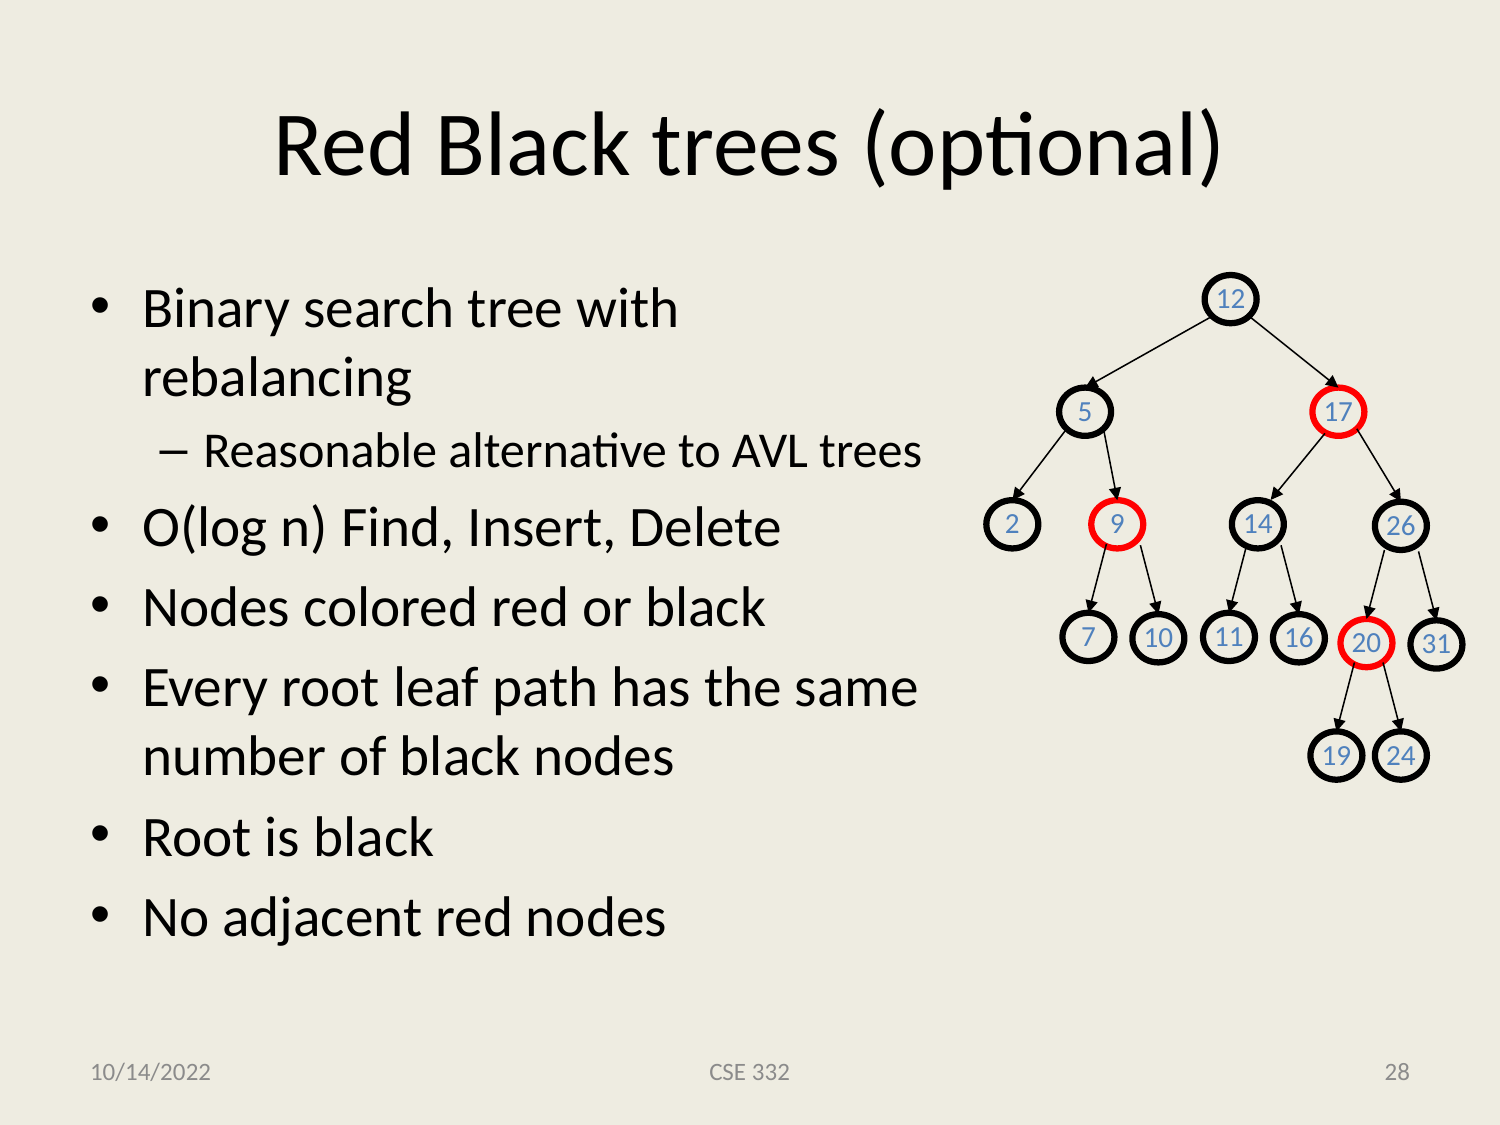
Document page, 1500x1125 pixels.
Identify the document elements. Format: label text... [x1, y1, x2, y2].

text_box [1270, 433, 1326, 501]
text_box 17 [1312, 387, 1365, 436]
text_box 31 [1410, 620, 1463, 669]
text_box 10 [1132, 614, 1185, 663]
footer CSE 332 [512, 1042, 988, 1103]
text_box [1228, 543, 1248, 611]
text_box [1342, 442, 1416, 488]
text_box 19 [1310, 731, 1363, 780]
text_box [1418, 551, 1437, 619]
list Binary search tree with rebalancing Reasonable alternative to AVL trees O(log n) Find, Insert, Delete Nodes colored red or black Every root leaf path has the same number of black nodes Root is black No adjacent red nodes [75, 262, 956, 1005]
text_box 11 [1203, 613, 1255, 662]
title Red Black trees (optional) [75, 45, 1425, 233]
text_box 7 [1062, 613, 1115, 662]
slide_number 28 [1074, 1042, 1425, 1103]
text_box 2 [986, 500, 1039, 549]
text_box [1084, 318, 1213, 386]
text_box 24 [1374, 731, 1427, 780]
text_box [1088, 543, 1107, 611]
text_box 20 [1340, 619, 1393, 668]
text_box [1103, 428, 1118, 501]
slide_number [75, 1042, 425, 1103]
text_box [1280, 544, 1300, 613]
text_box 26 [1374, 501, 1427, 550]
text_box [1012, 430, 1067, 498]
text_box 16 [1272, 614, 1325, 663]
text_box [1382, 662, 1402, 730]
text_box 5 [1059, 388, 1112, 436]
text_box 12 [1204, 275, 1257, 324]
text_box 14 [1231, 500, 1284, 549]
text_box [1336, 662, 1355, 730]
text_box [1366, 549, 1385, 617]
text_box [1140, 544, 1159, 613]
text_box 9 [1091, 500, 1144, 549]
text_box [1257, 306, 1330, 397]
